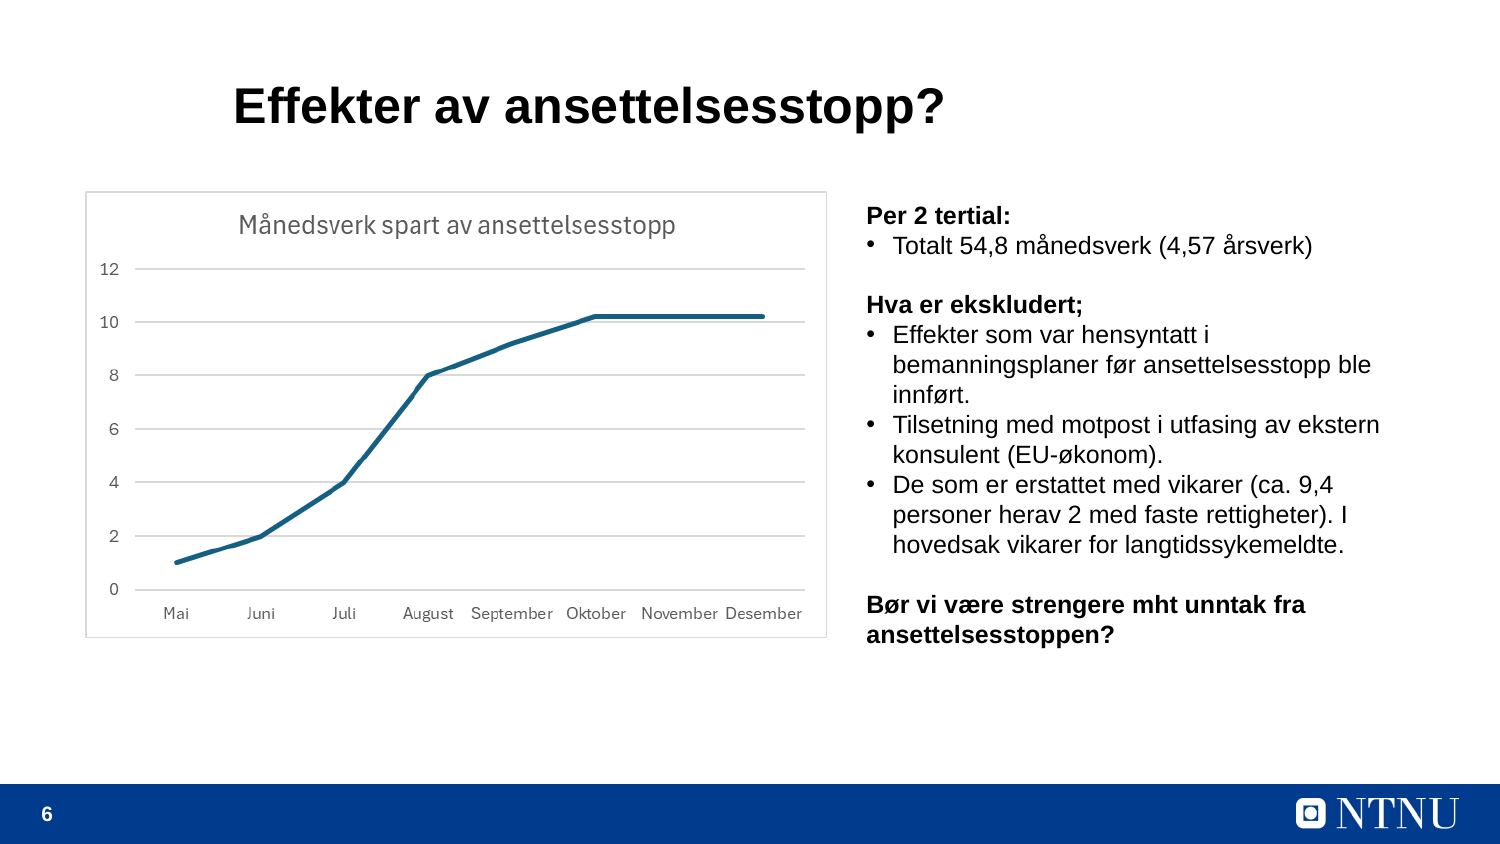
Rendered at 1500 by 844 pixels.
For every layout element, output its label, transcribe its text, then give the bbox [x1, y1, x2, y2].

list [85, 191, 827, 639]
text_box Per 2 tertial: Totalt 54,8 månedsverk (4,57 årsverk) Hva er ekskludert; Effekter som var hensyntatt i bemanningsplaner før ansettelsesstopp ble innført. Tilsetning med motpost i utfasing av ekstern konsulent (EU-økonom). De som er erstattet med vikarer (ca. 9,4 personer herav 2 med faste rettigheter). I hovedsak vikarer for langtidssykemeldte. Bør vi være strengere mht unntak fra ansettelsesstoppen? [851, 191, 1415, 701]
picture [0, 784, 1500, 844]
title Effekter av ansettelsesstopp? [218, 65, 1265, 143]
